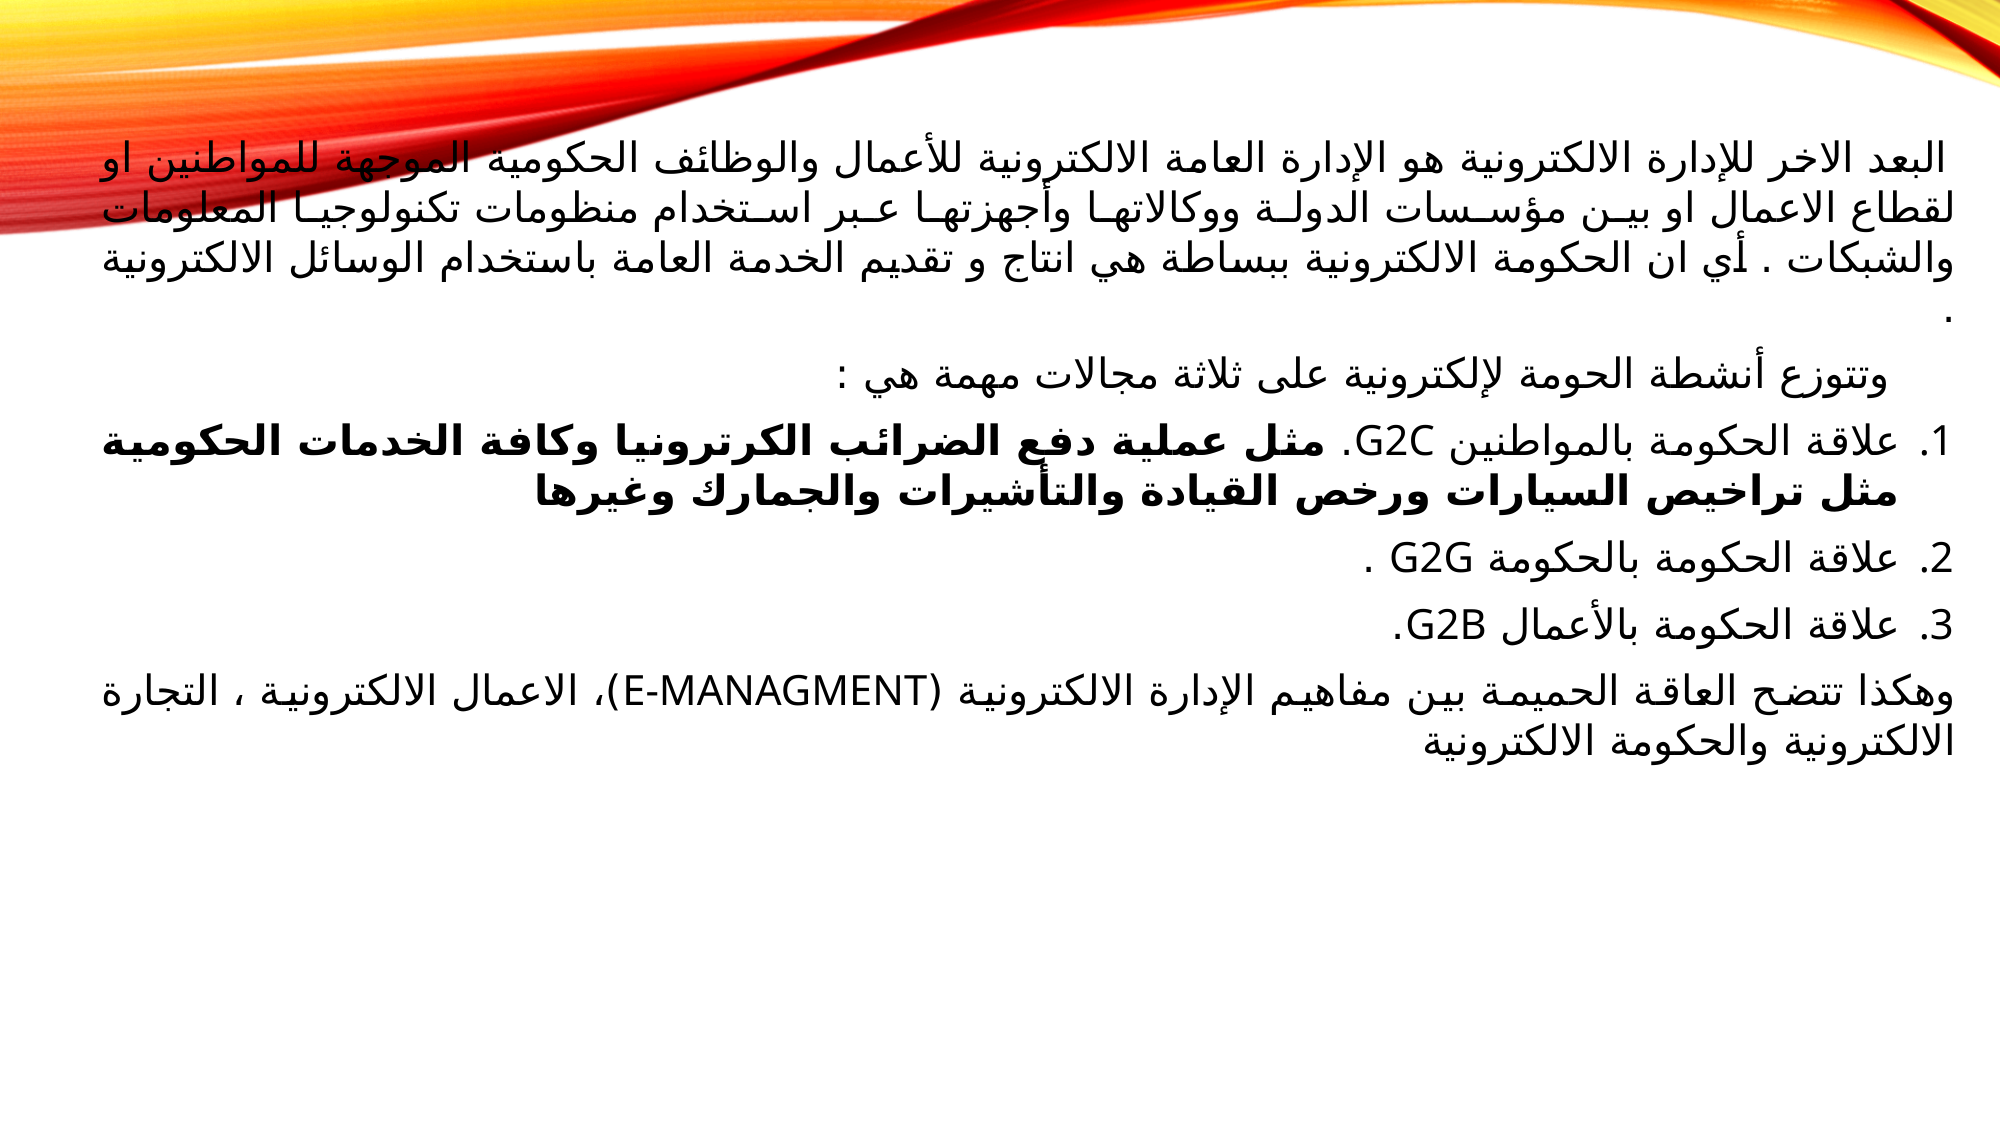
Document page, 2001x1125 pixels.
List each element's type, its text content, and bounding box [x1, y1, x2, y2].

picture [0, 0, 2000, 237]
text_box البعد الاخر للإدارة الالكترونية هو الإدارة العامة الالكترونية للأعمال والوظائف الحكومية الموجهة للمواطنين او لقطاع الاعمال او بين مؤسسات الدولة ووكالاتها وأجهزتها عبر استخدام منظومات تكنولوجيا المعلومات والشبكات . أي ان الحكومة الالكترونية ببساطة هي انتاج و تقديم الخدمة العامة باستخدام الوسائل الالكترونية . وتتوزع أنشطة الحومة لإلكترونية على ثلاثة مجالات مهمة هي : علاقة الحكومة بالمواطنين G2C. مثل عملية دفع الضرائب الكرترونيا وكافة الخدمات الحكومية مثل تراخيص السيارات ورخص القيادة والتأشيرات والجمارك وغيرها علاقة الحكومة بالحكومة G2G . علاقة الحكومة بالأعمال G2B. وهكذا تتضح العاقة الحميمة بين مفاهيم الإدارة الالكترونية (E-MANAGMENT)، الاعمال الالكترونية ، التجارة الالكترونية والحكومة الالكترونية [86, 123, 1972, 772]
